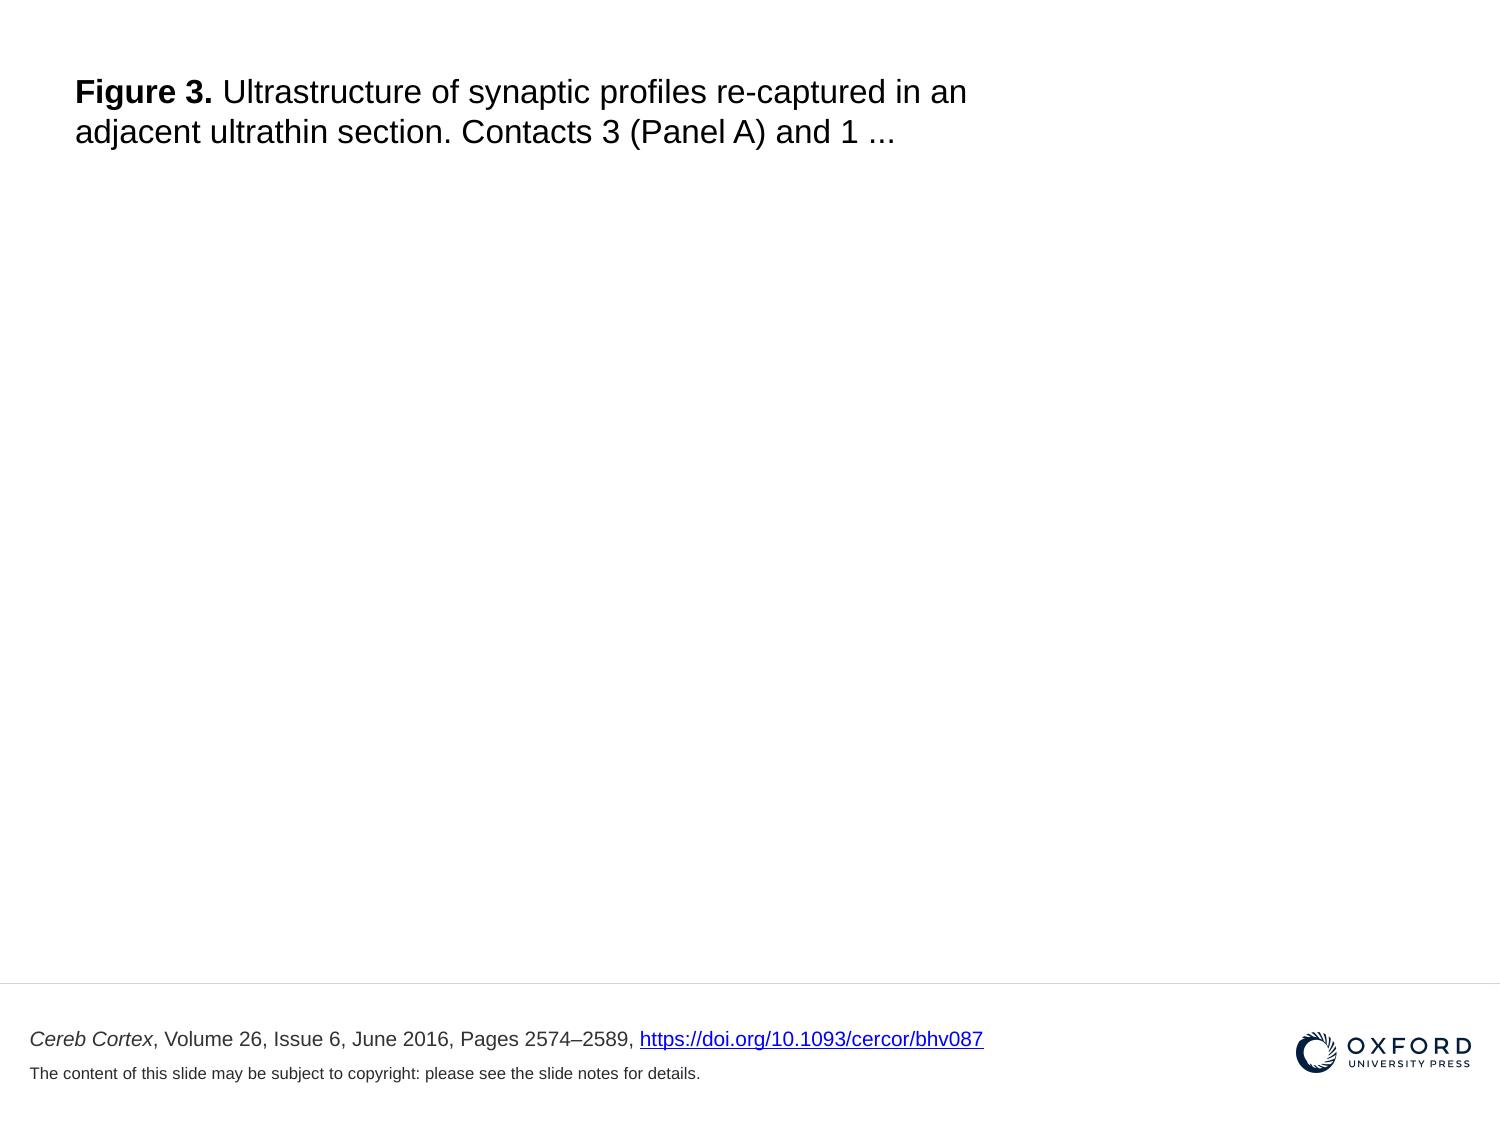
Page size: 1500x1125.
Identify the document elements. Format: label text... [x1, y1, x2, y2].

picture [1296, 1032, 1471, 1073]
title Figure 3. Ultrastructure of synaptic profiles re-captured in an adjacent ultrathin section. Contacts 3 (Panel A) and 1 ... [75, 69, 1078, 171]
footer Cereb Cortex, Volume 26, Issue 6, June 2016, Pages 2574–2589, https://doi.org/10.1093/cercor/bhv087 The content of this slide may be subject to copyright: please see the slide notes for details. [0, 983, 1260, 1125]
